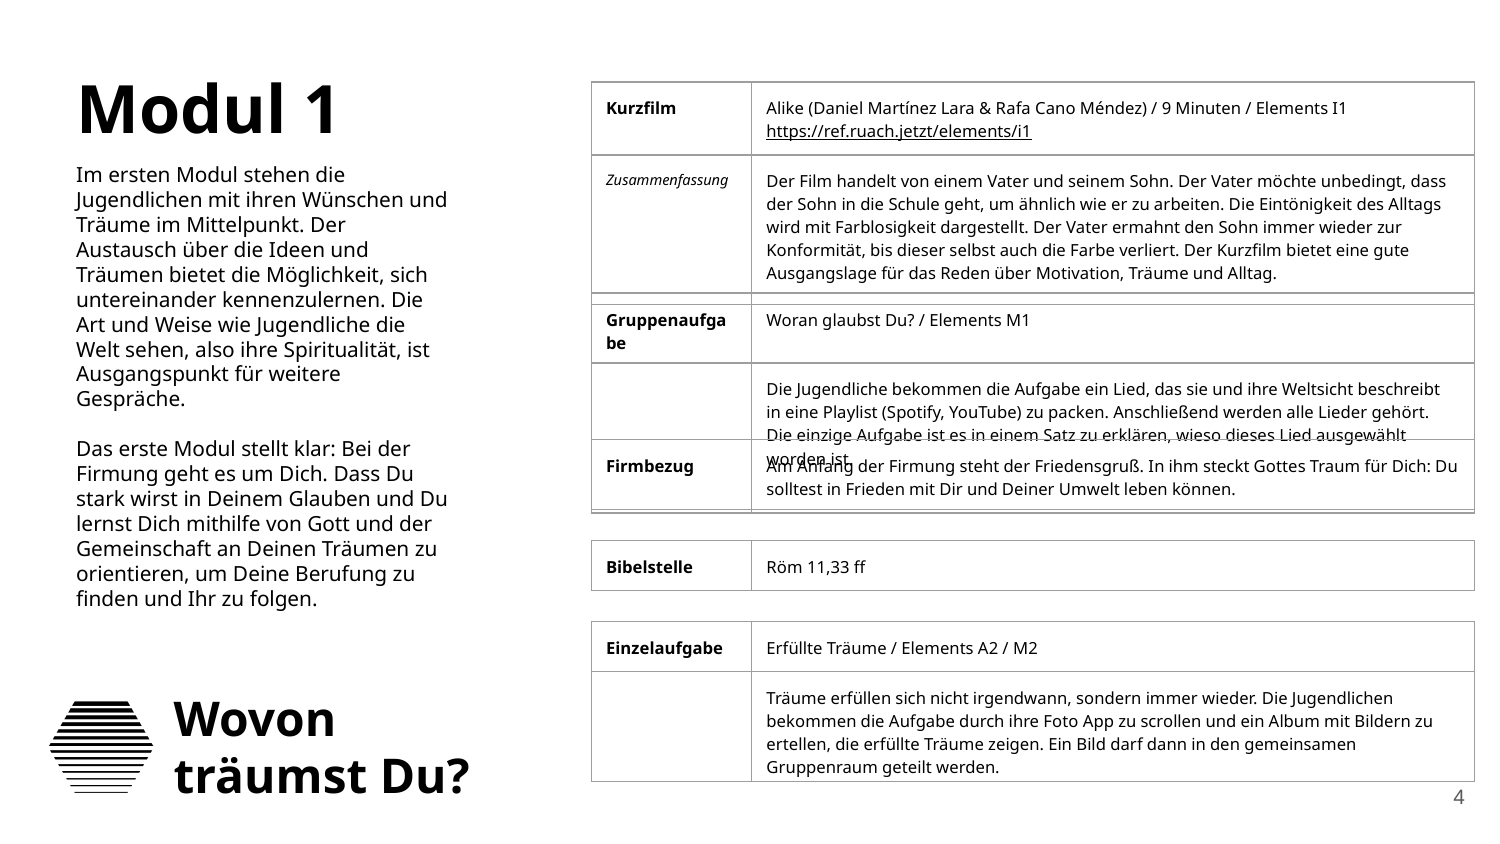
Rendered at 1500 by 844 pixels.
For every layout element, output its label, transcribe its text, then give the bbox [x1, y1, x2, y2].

table_header Kurzfilm [592, 83, 751, 154]
table_header Firmbezug [592, 440, 751, 509]
text_box Wovon träumst Du? [188, 673, 487, 819]
table_cell [592, 364, 751, 439]
table_header Gruppenaufgabe [592, 294, 751, 362]
table_header Alike (Daniel Martínez Lara & Rafa Cano Méndez) / 9 Minuten / Elements I1 https://ref.ruach.jetzt/elements/i1 [752, 83, 1474, 154]
table_header Einzelaufgabe [592, 622, 751, 671]
slide_number ‹#› [1389, 764, 1480, 830]
table_header Am Anfang der Firmung steht der Friedensgruß. In ihm steckt Gottes Traum für Dich: Du solltest in Frieden mit Dir und Deiner Umwelt leben können. [752, 440, 1474, 509]
table_cell Zusammenfassung [592, 156, 751, 292]
table_cell Die Jugendliche bekommen die Aufgabe ein Lied, das sie und ihre Weltsicht beschreibt in eine Playlist (Spotify, YouTube) zu packen. Anschließend werden alle Lieder gehört. Die einzige Aufgabe ist es in einem Satz zu erklären, wieso dieses Lied ausgewählt worden ist. [752, 364, 1474, 439]
text_box Modul 1 [61, 51, 554, 162]
table_header Röm 11,33 ff [752, 541, 1474, 590]
table_header Woran glaubst Du? / Elements M1 [752, 294, 1474, 362]
table_cell [592, 672, 751, 781]
text_box Im ersten Modul stehen die Jugendlichen mit ihren Wünschen und Träume im Mittelpunkt. Der Austausch über die Ideen und Träumen bietet die Möglichkeit, sich untereinander kennenzulernen. Die Art und Weise wie Jugendliche die Welt sehen, also ihre Spiritualität, ist Ausgangspunkt für weitere Gespräche. Das erste Modul stellt klar: Bei der Firmung geht es um Dich. Dass Du stark wirst in Deinem Glauben und Du lernst Dich mithilfe von Gott und der Gemeinschaft an Deinen Träumen zu orientieren, um Deine Berufung zu finden und Ihr zu folgen. [61, 146, 465, 676]
table_header Erfüllte Träume / Elements A2 / M2 [752, 622, 1474, 671]
picture [17, 663, 184, 830]
table_header Bibelstelle [592, 541, 751, 590]
table_cell Träume erfüllen sich nicht irgendwann, sondern immer wieder. Die Jugendlichen bekommen die Aufgabe durch ihre Foto App zu scrollen und ein Album mit Bildern zu ertellen, die erfüllte Träume zeigen. Ein Bild darf dann in den gemeinsamen Gruppenraum geteilt werden. [752, 672, 1474, 781]
table_cell Der Film handelt von einem Vater und seinem Sohn. Der Vater möchte unbedingt, dass der Sohn in die Schule geht, um ähnlich wie er zu arbeiten. Die Eintönigkeit des Alltags wird mit Farblosigkeit dargestellt. Der Vater ermahnt den Sohn immer wieder zur Konformität, bis dieser selbst auch die Farbe verliert. Der Kurzfilm bietet eine gute Ausgangslage für das Reden über Motivation, Träume und Alltag. [752, 156, 1474, 292]
